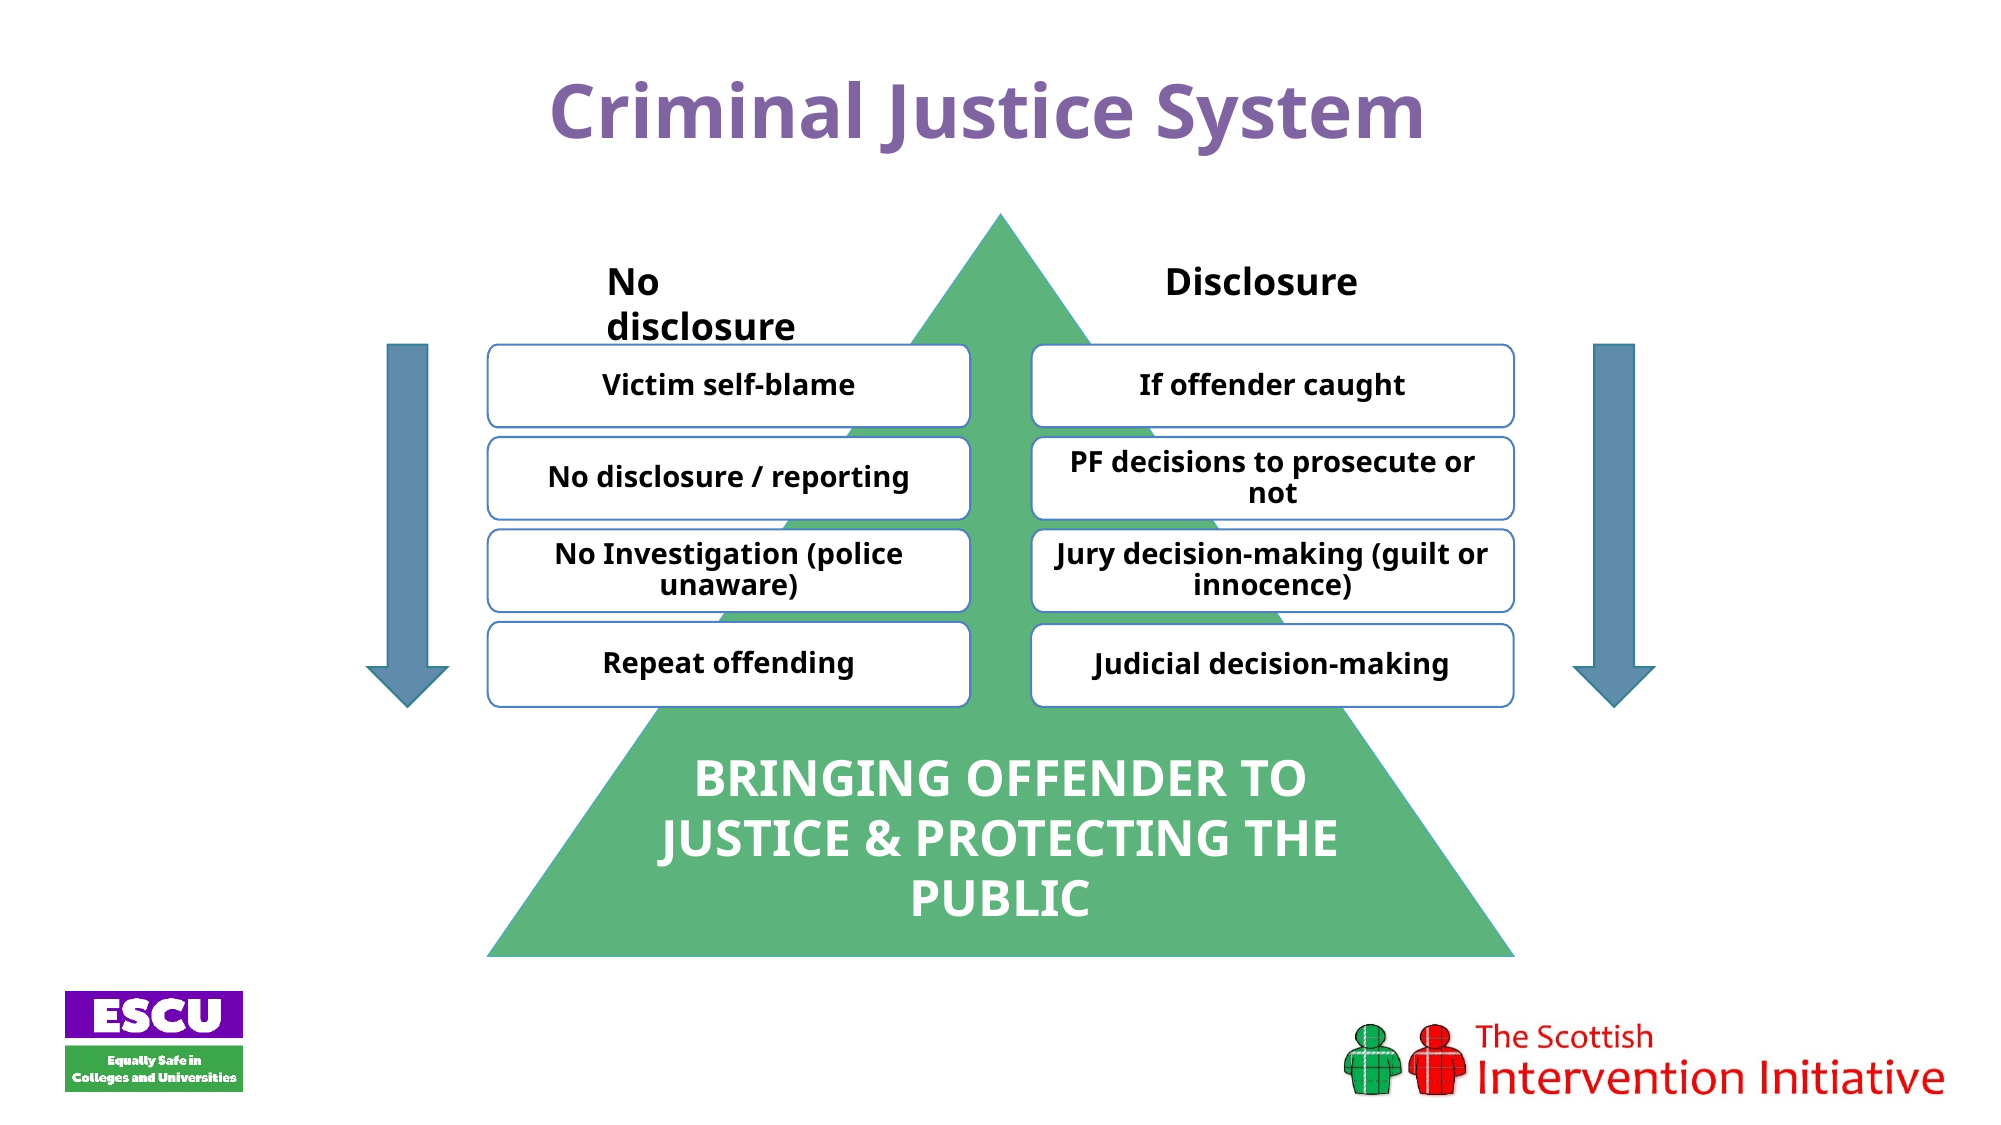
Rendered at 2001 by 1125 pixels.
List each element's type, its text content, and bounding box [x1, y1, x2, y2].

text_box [367, 213, 1654, 957]
text_box Criminal Justice System [533, 55, 1443, 161]
picture [65, 991, 243, 1092]
picture [1342, 1021, 1945, 1098]
